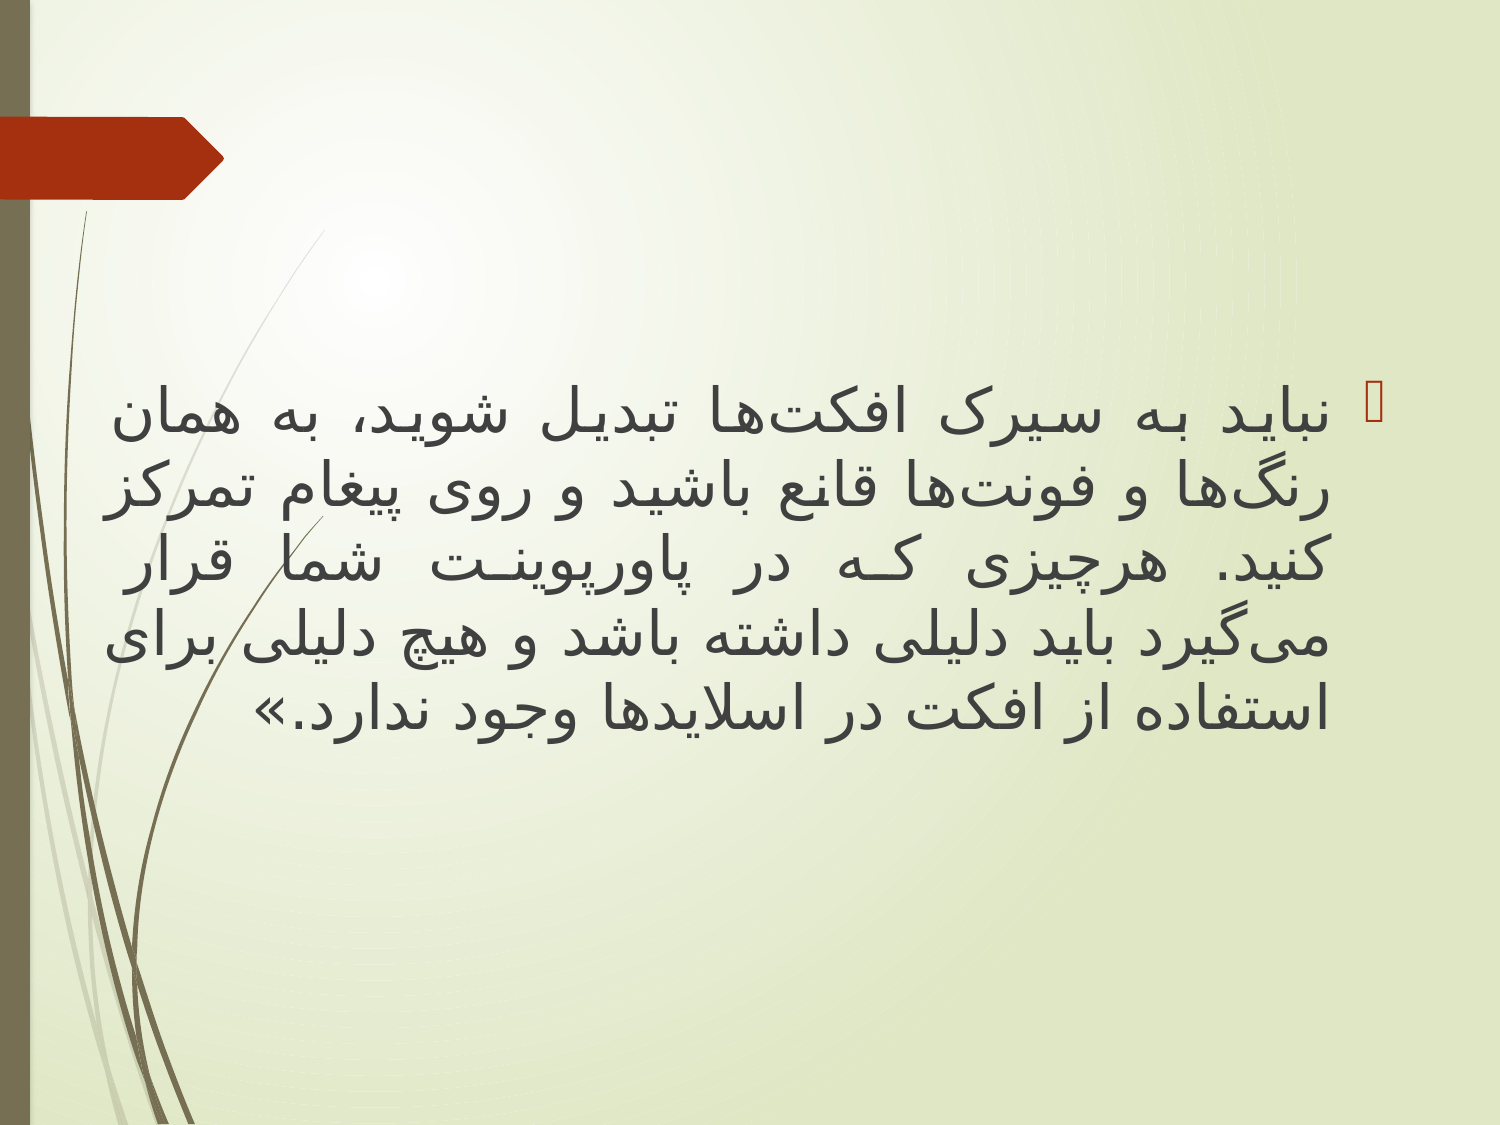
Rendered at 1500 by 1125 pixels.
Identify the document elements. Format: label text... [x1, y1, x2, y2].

list نباید به سیرک افکت‌ها تبدیل شوید، به همان رنگ‌ها و فونت‌ها قانع باشید و روی پیغام تمرکز کنید. هرچیزی که در پاورپوینت شما قرار می‌گیرد باید دلیلی داشته باشد و هیچ دلیلی برای استفاده از افکت در اسلایدها وجود ندارد.» [87, 362, 1400, 775]
